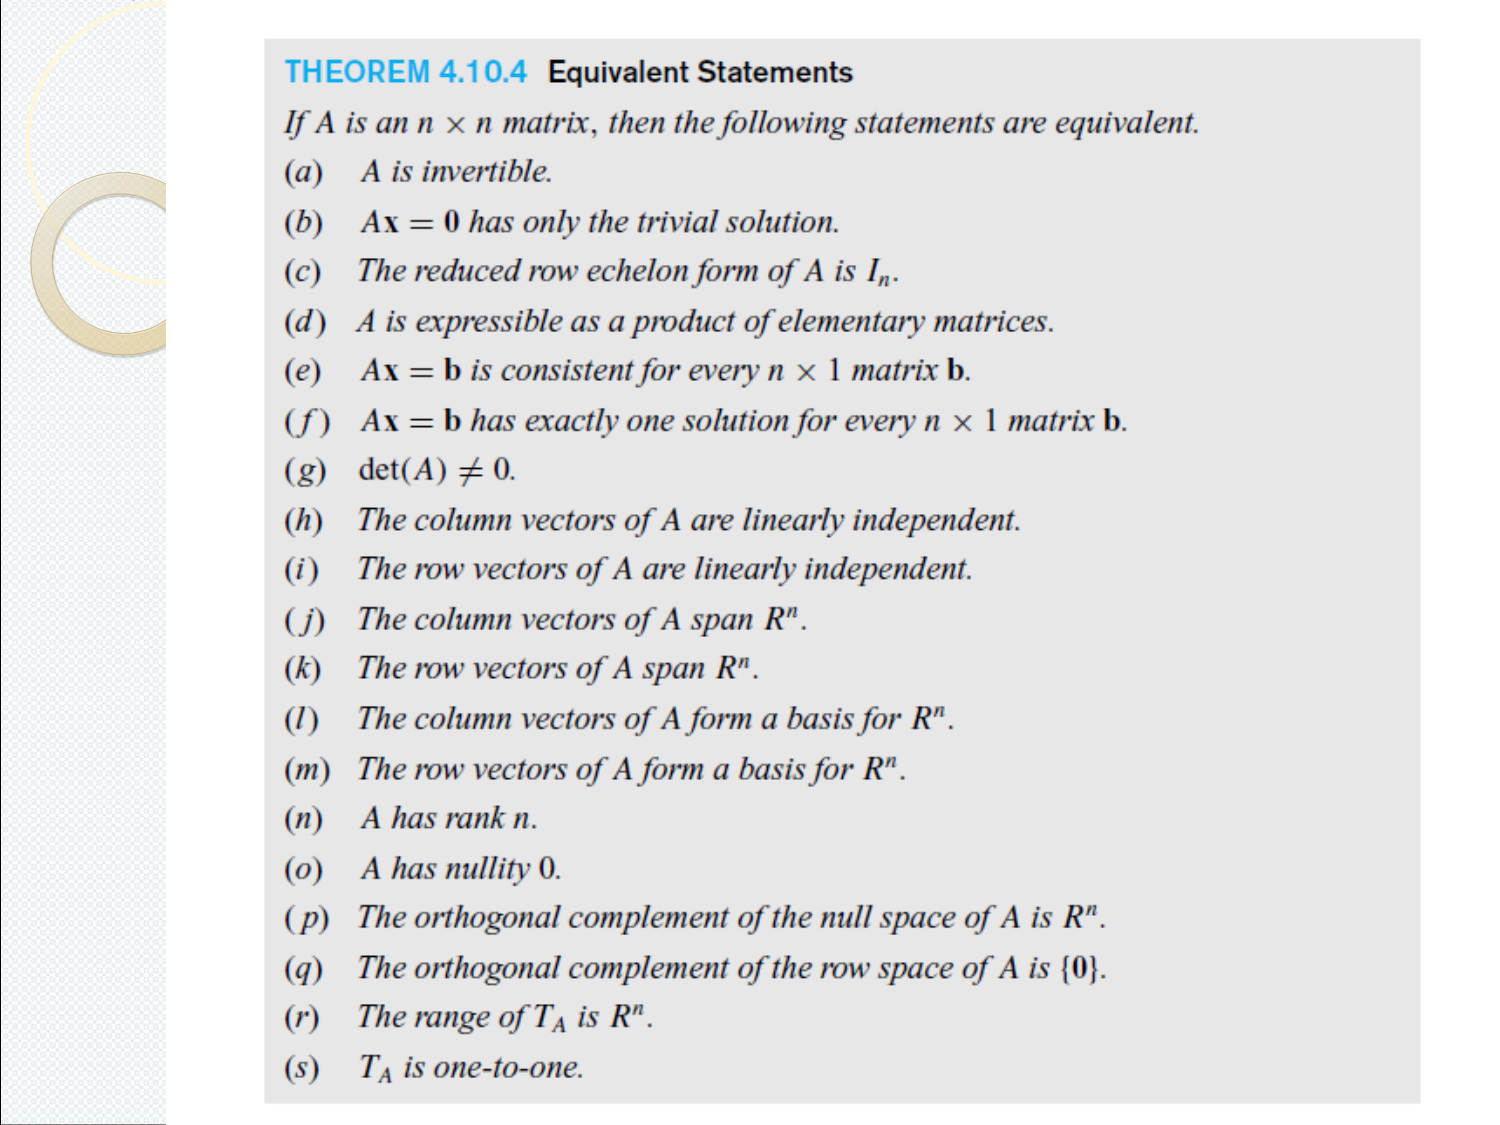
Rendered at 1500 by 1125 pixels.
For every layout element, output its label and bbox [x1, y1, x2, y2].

picture [249, 26, 1436, 1125]
picture [0, 0, 166, 1125]
